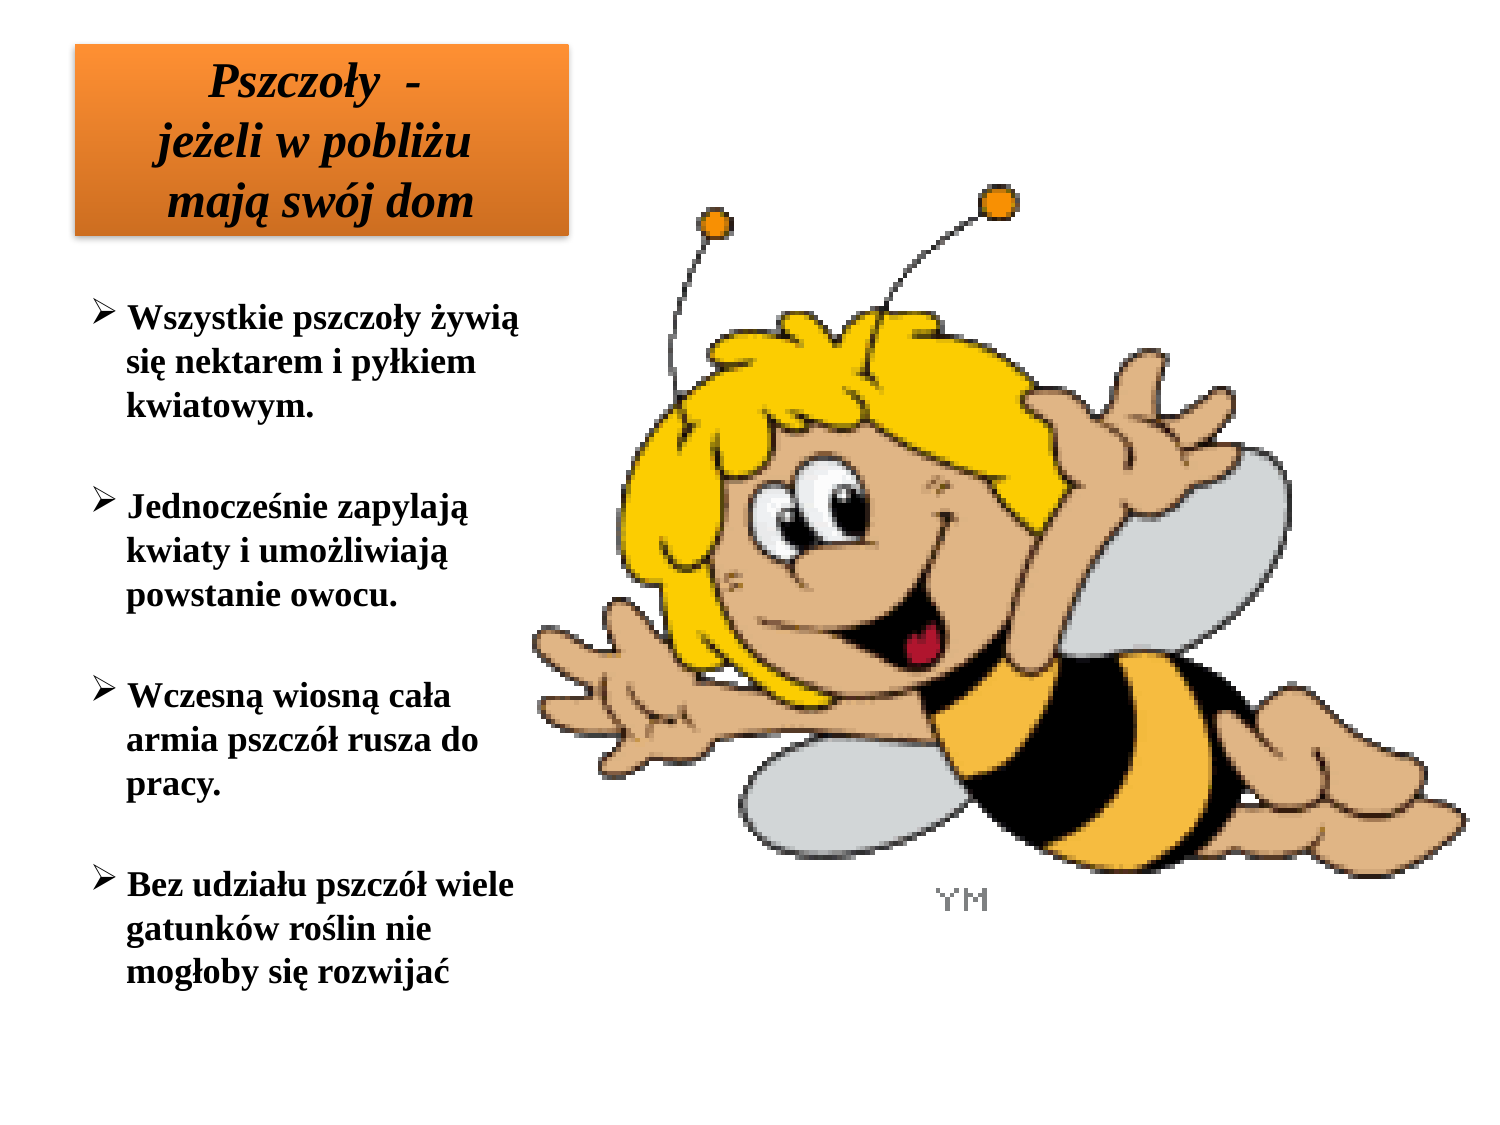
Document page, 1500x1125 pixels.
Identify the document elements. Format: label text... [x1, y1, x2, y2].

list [509, 175, 1485, 926]
title Pszczoły - jeżeli w pobliżu mają swój dom [75, 44, 569, 235]
list Wszystkie pszczoły żywią się nektarem i pyłkiem kwiatowym. Jednocześnie zapylają kwiaty i umożliwiają powstanie owocu. Wczesną wiosną cała armia pszczół rusza do pracy. Bez udziału pszczół wiele gatunków roślin nie mogłoby się rozwijać [75, 235, 569, 1005]
